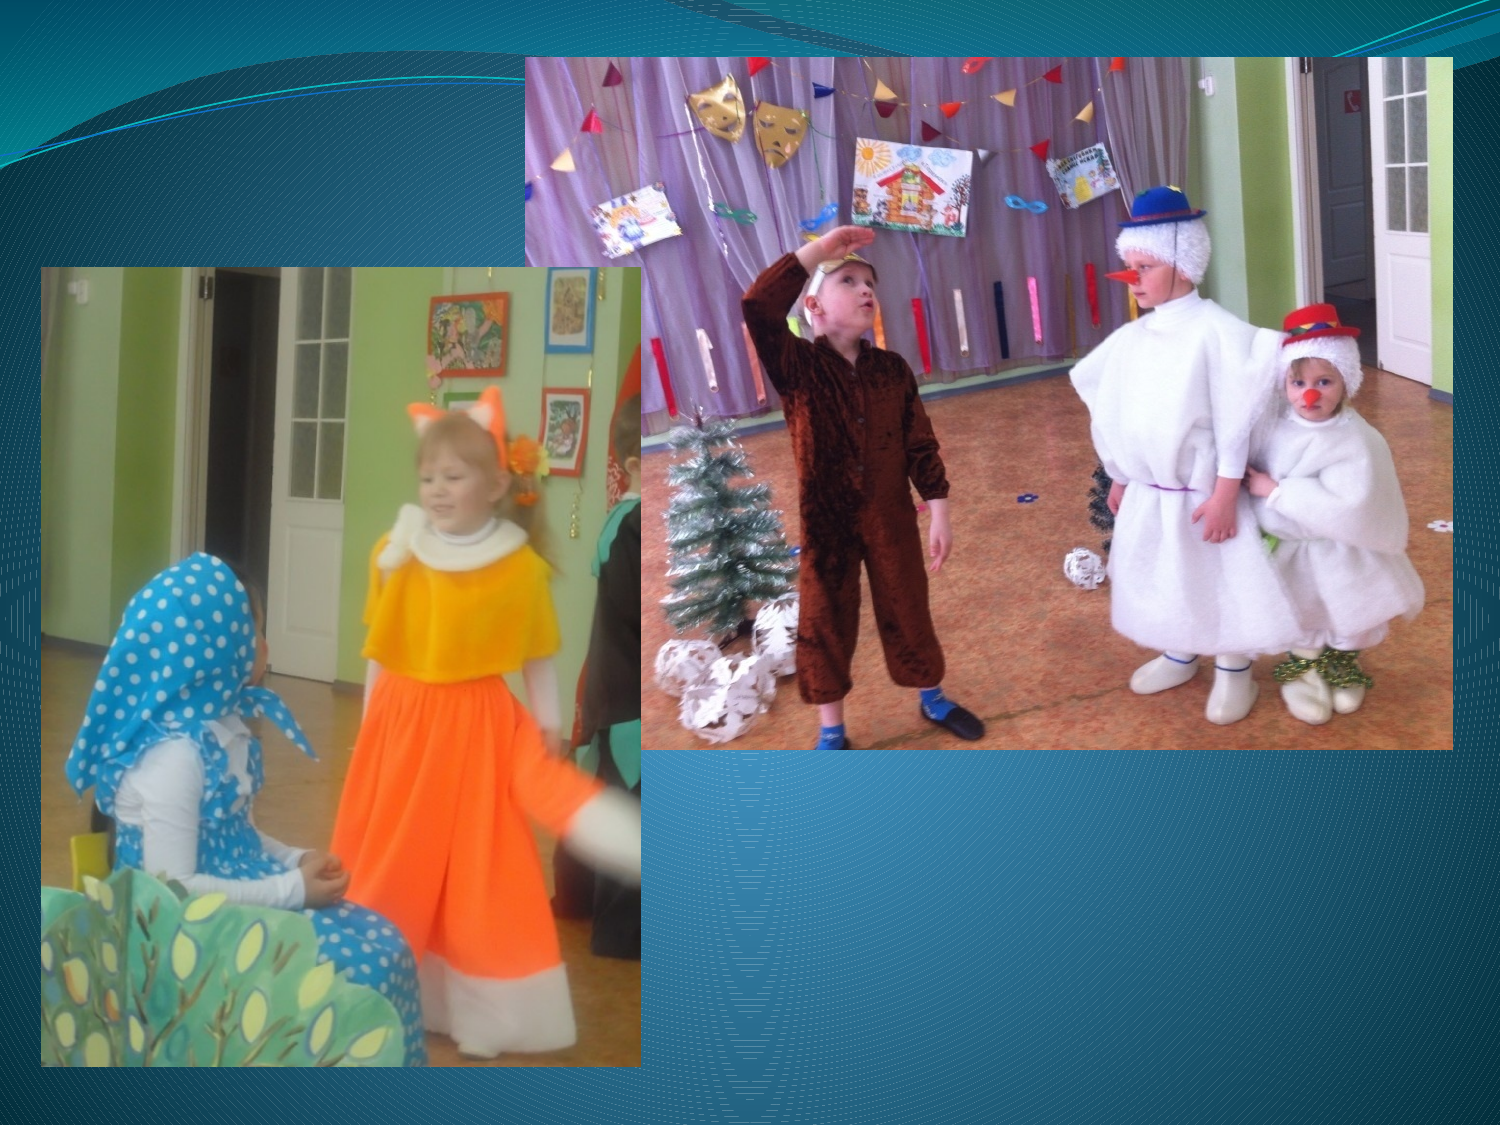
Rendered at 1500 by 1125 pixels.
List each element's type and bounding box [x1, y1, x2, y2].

picture [40, 57, 1453, 1068]
